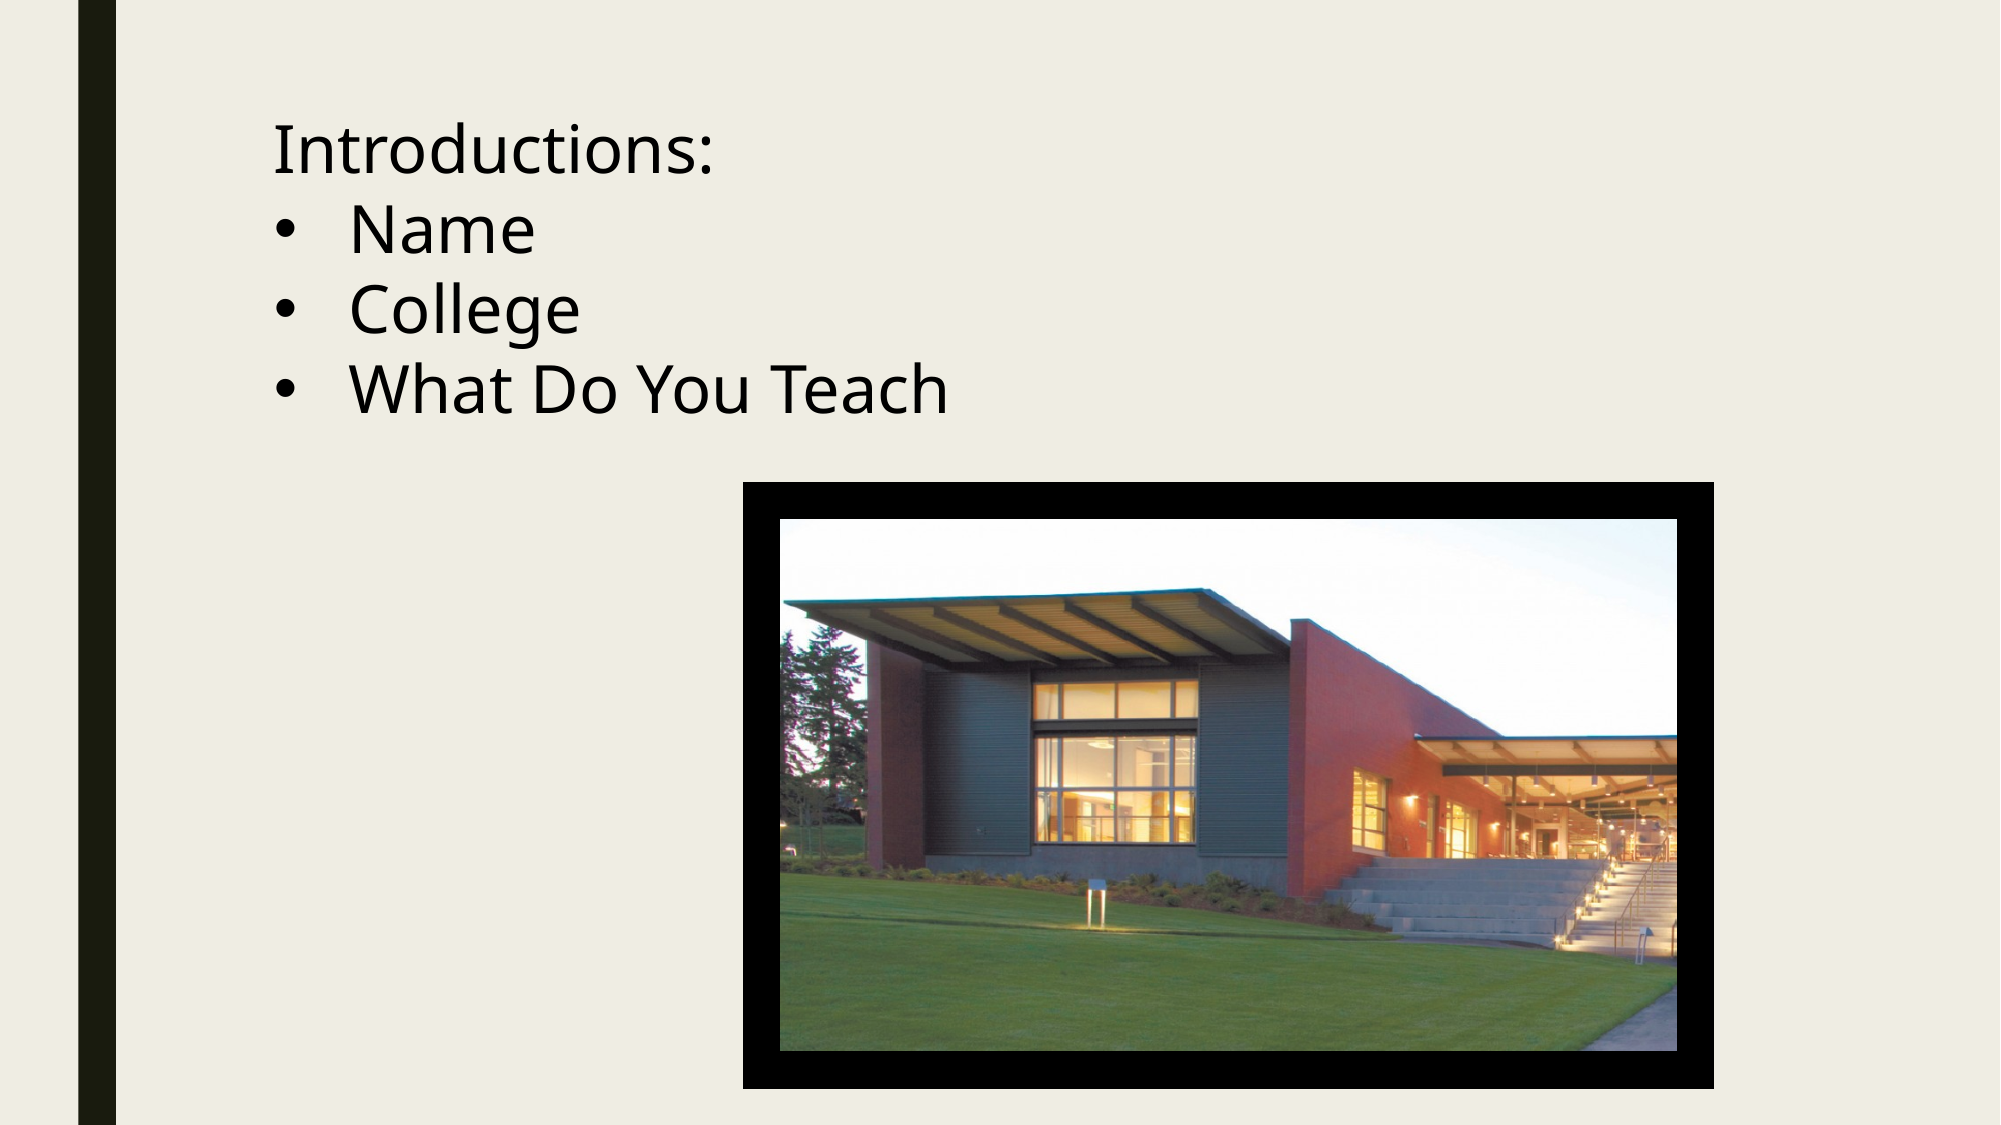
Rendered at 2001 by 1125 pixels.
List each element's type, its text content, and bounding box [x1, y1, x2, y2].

text_box Introductions: Name College What Do You Teach [259, 99, 1834, 515]
picture [780, 518, 1677, 1052]
